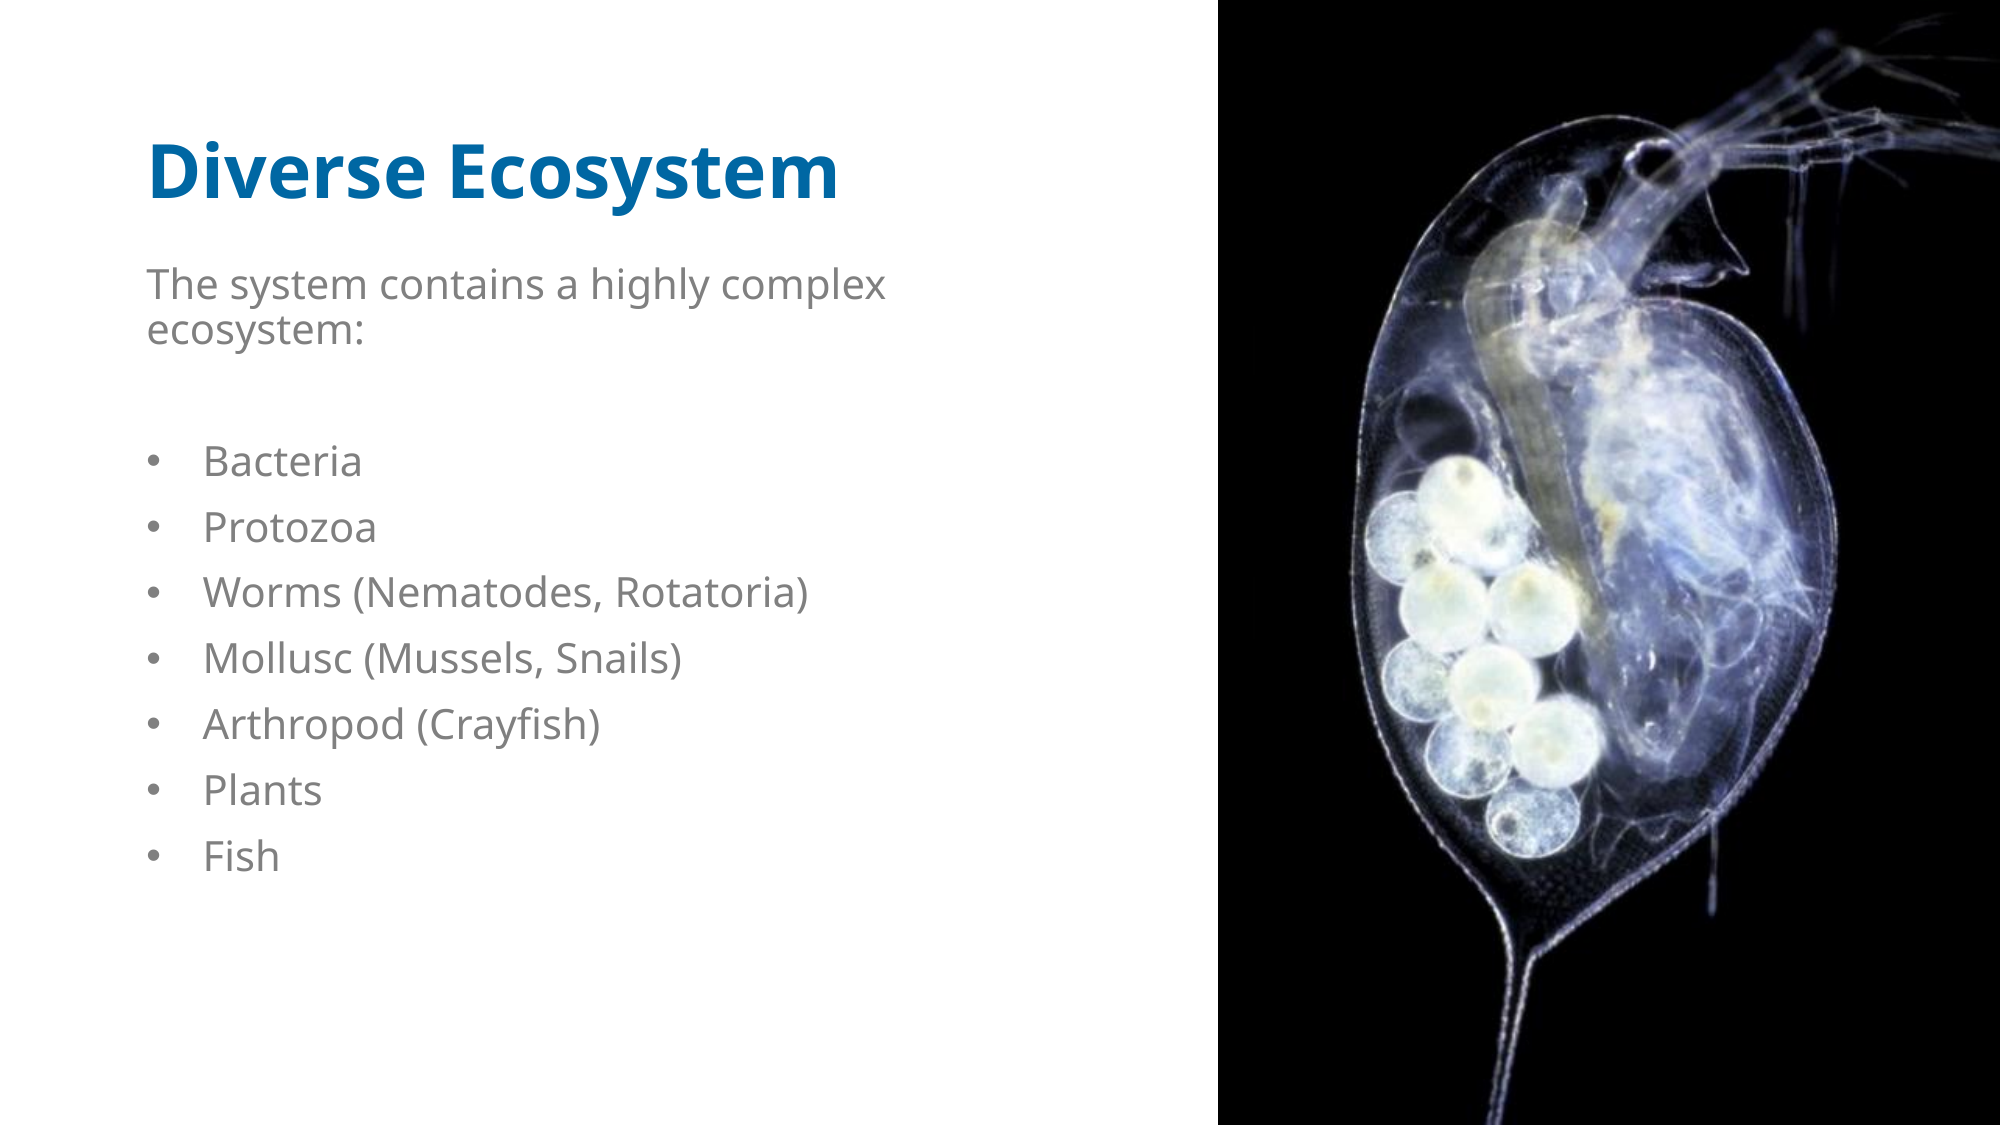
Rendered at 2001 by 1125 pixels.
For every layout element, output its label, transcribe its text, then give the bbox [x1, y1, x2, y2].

picture [1218, 0, 2000, 1125]
list Diverse Ecosystem [131, 125, 1218, 220]
list The system contains a highly complex ecosystem: Bacteria Protozoa Worms (Nematodes, Rotatoria) Mollusc (Mussels, Snails) Arthropod (Crayfish) Plants Fish [131, 256, 1121, 999]
